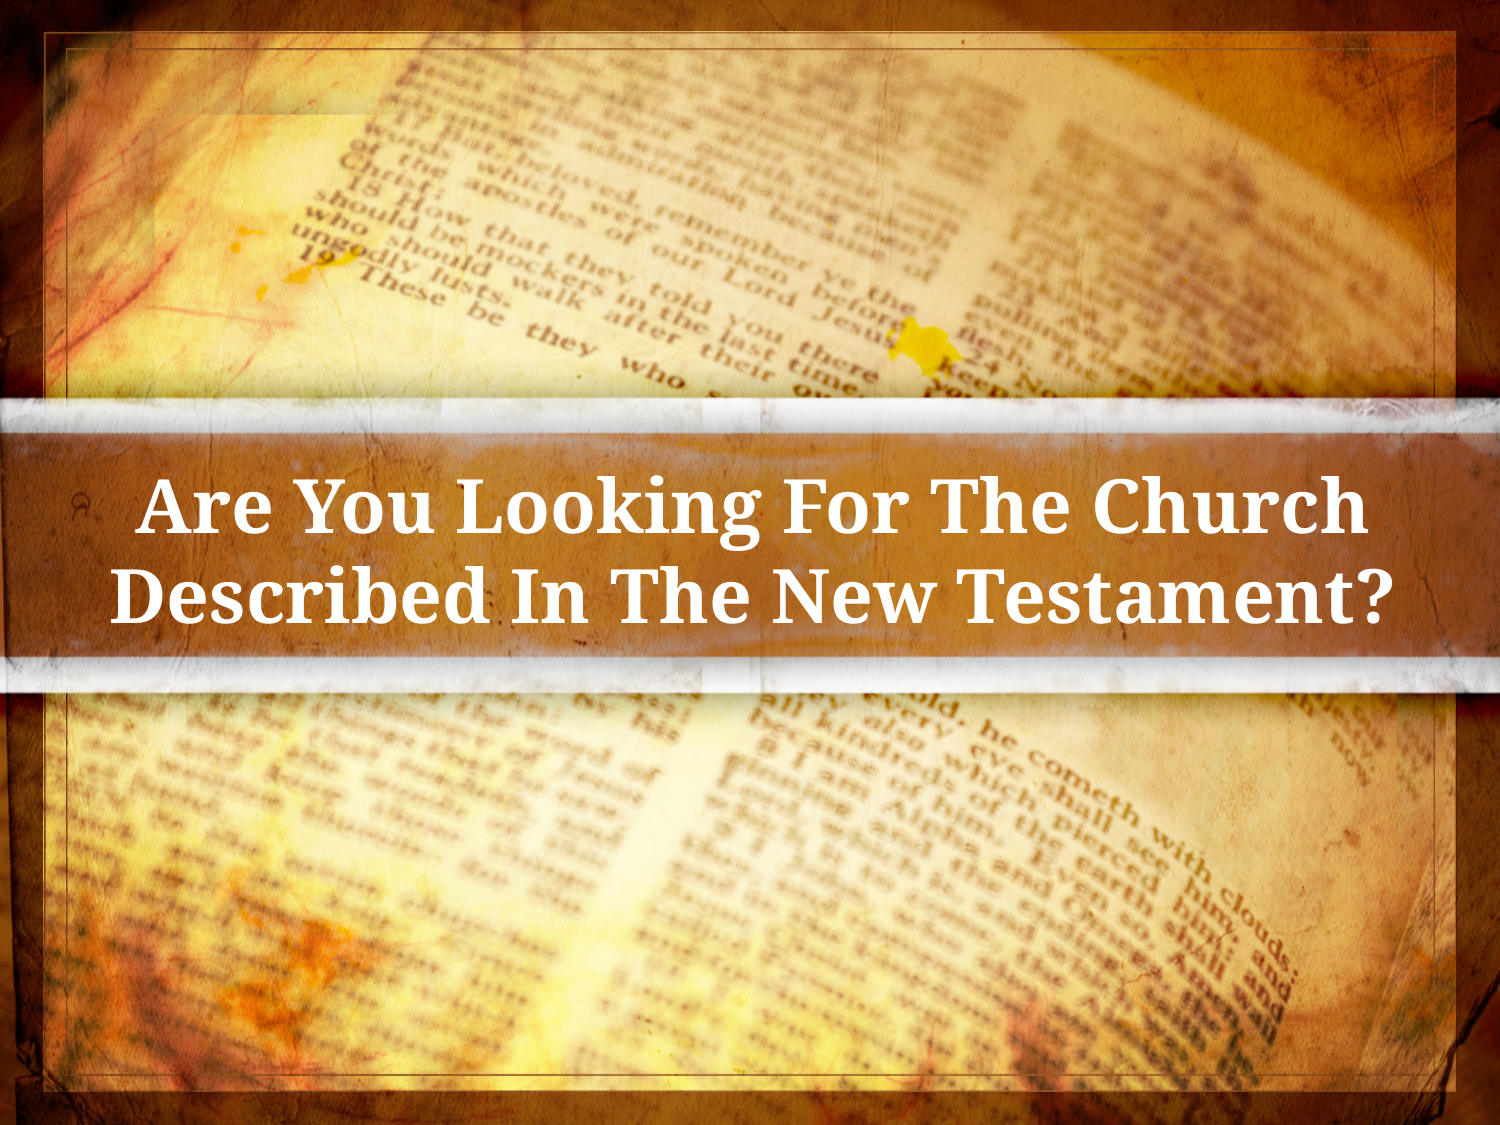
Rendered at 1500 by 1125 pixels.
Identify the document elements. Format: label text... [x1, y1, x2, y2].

title Are You Looking For The Church Described In The New Testament? [65, 437, 1442, 659]
picture [0, 0, 1500, 1125]
